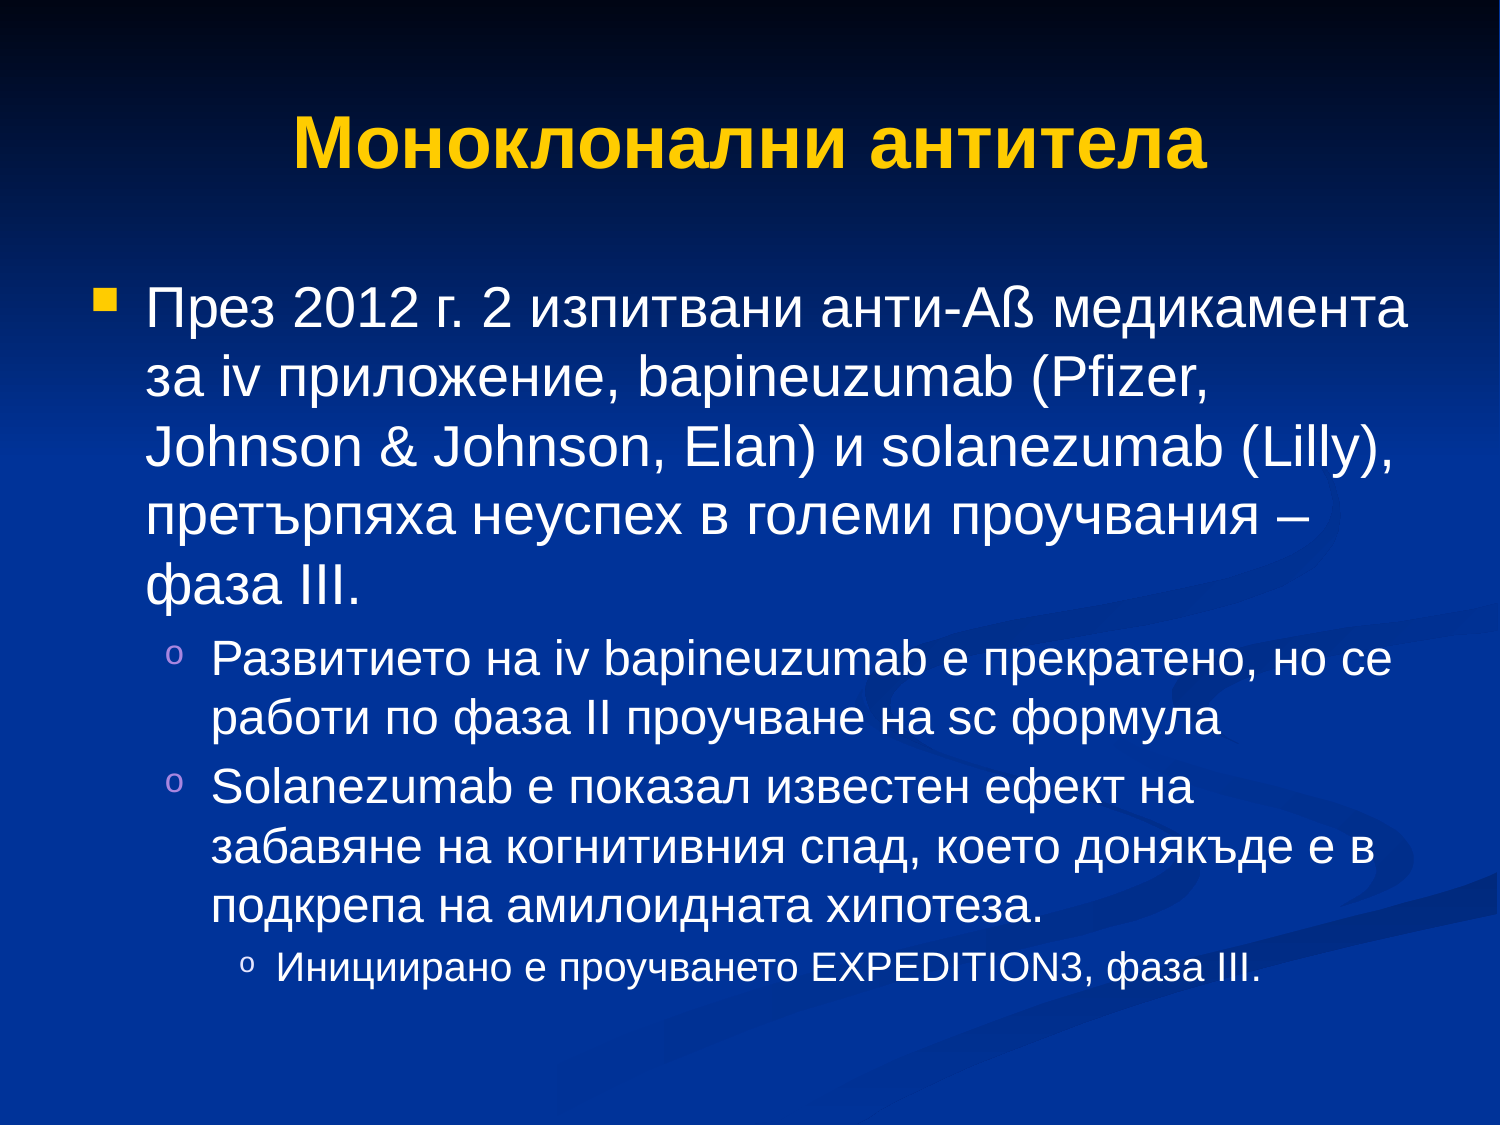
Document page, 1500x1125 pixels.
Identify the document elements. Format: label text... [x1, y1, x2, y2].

title Моноклонални антитела [74, 44, 1426, 233]
list През 2012 г. 2 изпитвани анти-Aß медикамента за iv приложение, bapineuzumab (Pfizer, Johnson & Johnson, Elan) и solanezumab (Lilly), претърпяха неуспех в големи проучвания – фаза III. Развитието на iv bapineuzumab е прекратено, но се работи по фаза ІІ проучване на sc формула Solanezumab е показал известен ефект на забавяне на когнитивния спад, което донякъде е в подкрепа на амилоидната хипотеза. Инициирано е проучването EXPEDITION3, фаза ІІІ. [74, 262, 1426, 1006]
